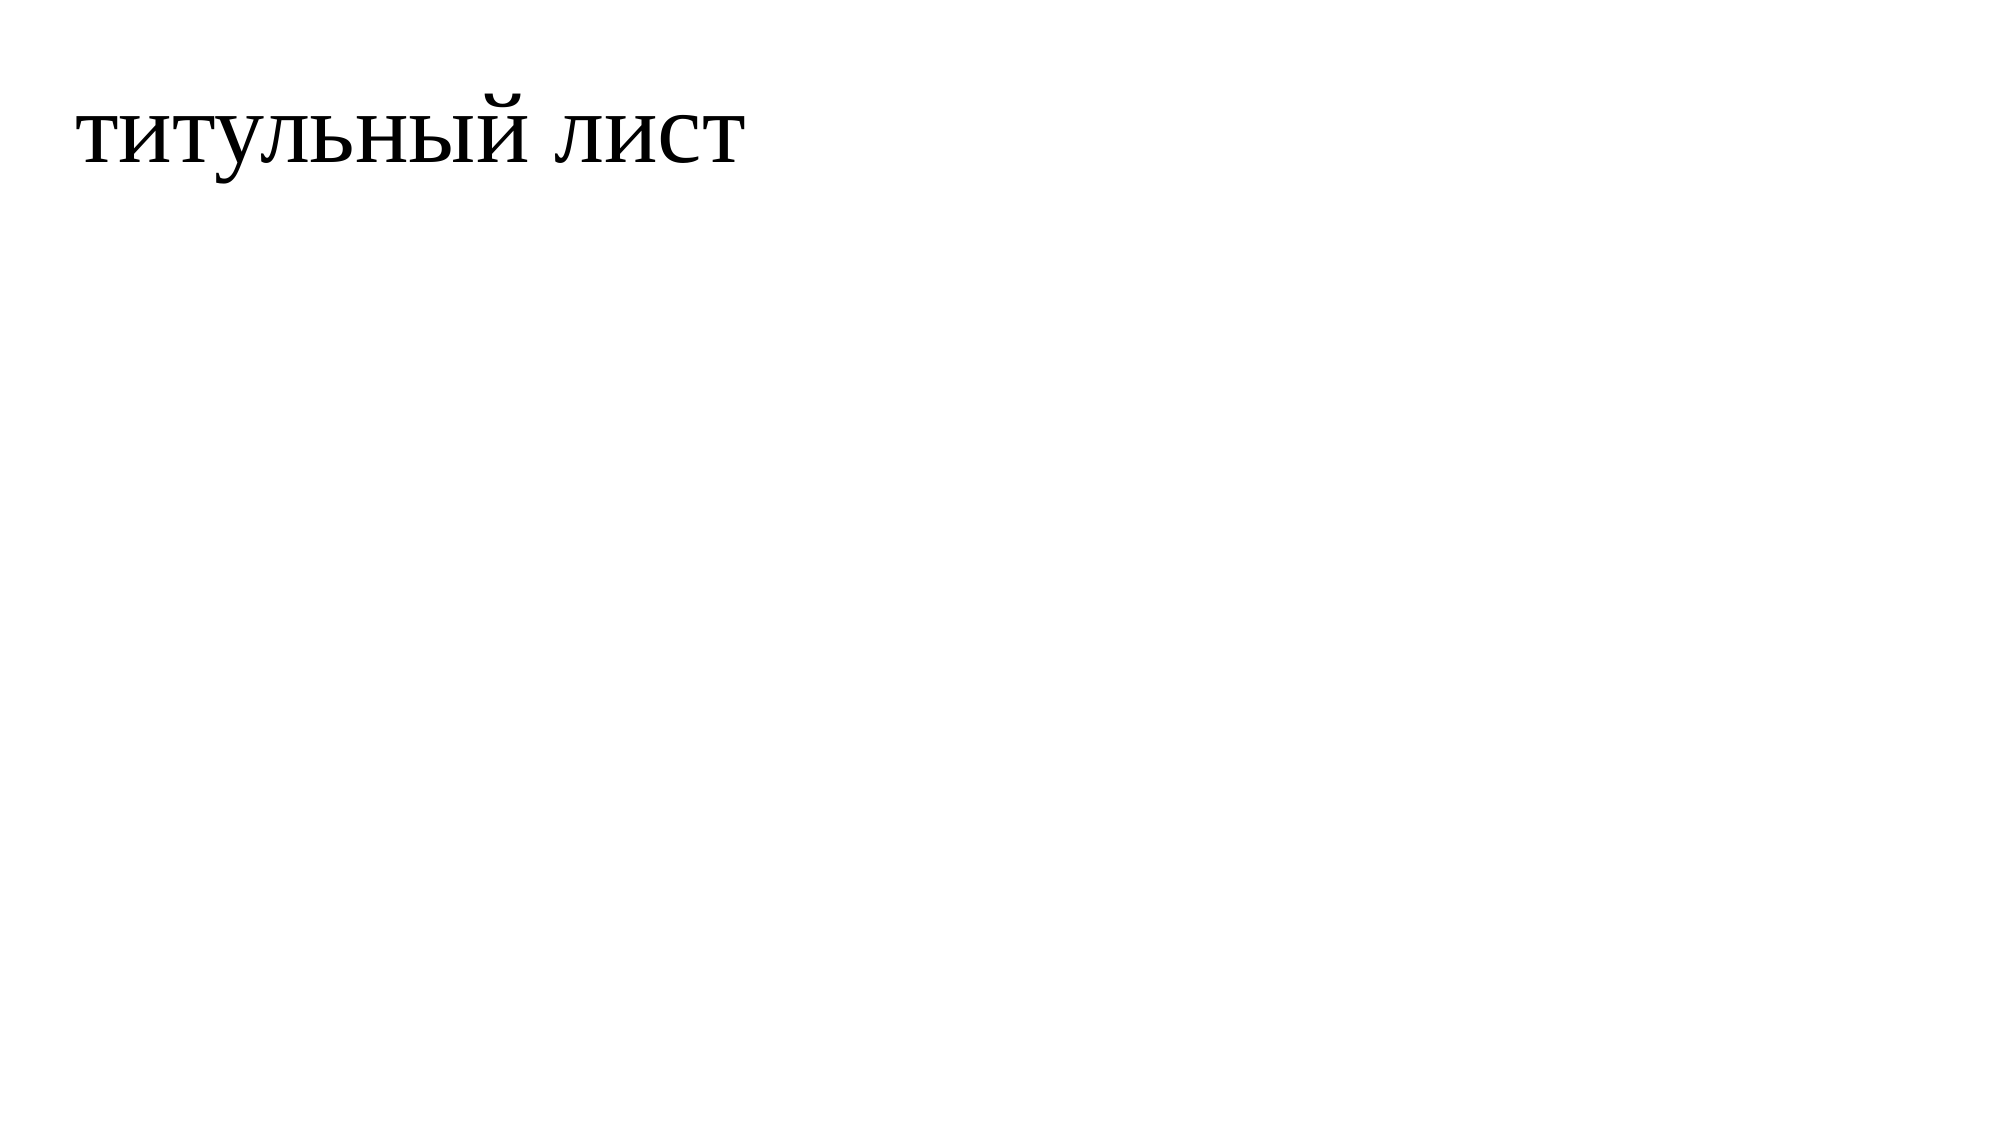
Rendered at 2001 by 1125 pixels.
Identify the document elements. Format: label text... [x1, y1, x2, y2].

title титульный лист [75, 62, 1939, 184]
